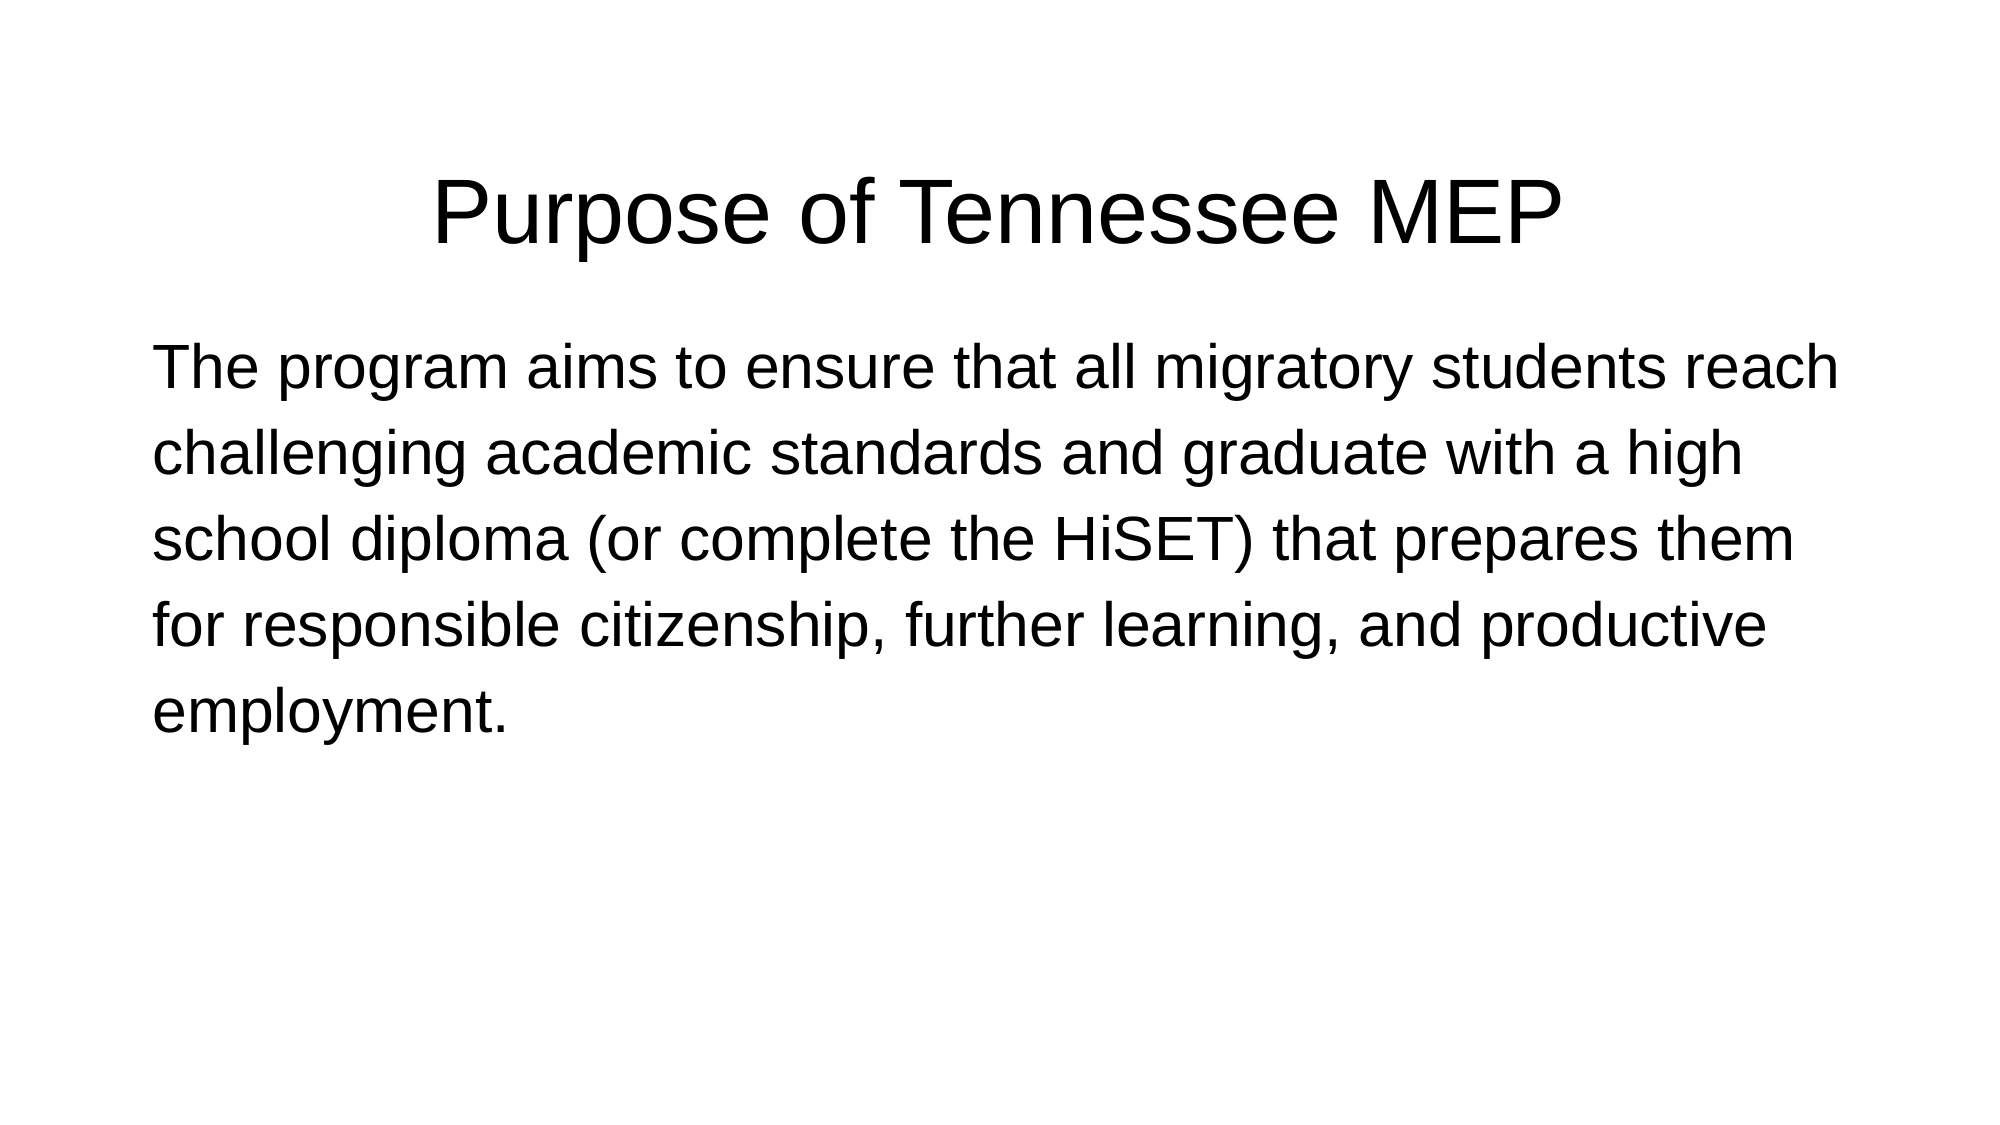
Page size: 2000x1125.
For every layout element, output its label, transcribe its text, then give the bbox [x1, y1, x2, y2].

title Purpose of Tennessee MEP [137, 59, 1862, 278]
list The program aims to ensure that all migratory students reach challenging academic standards and graduate with a high school diploma (or complete the HiSET) that prepares them for responsible citizenship, further learning, and productive employment. [137, 299, 1862, 1014]
